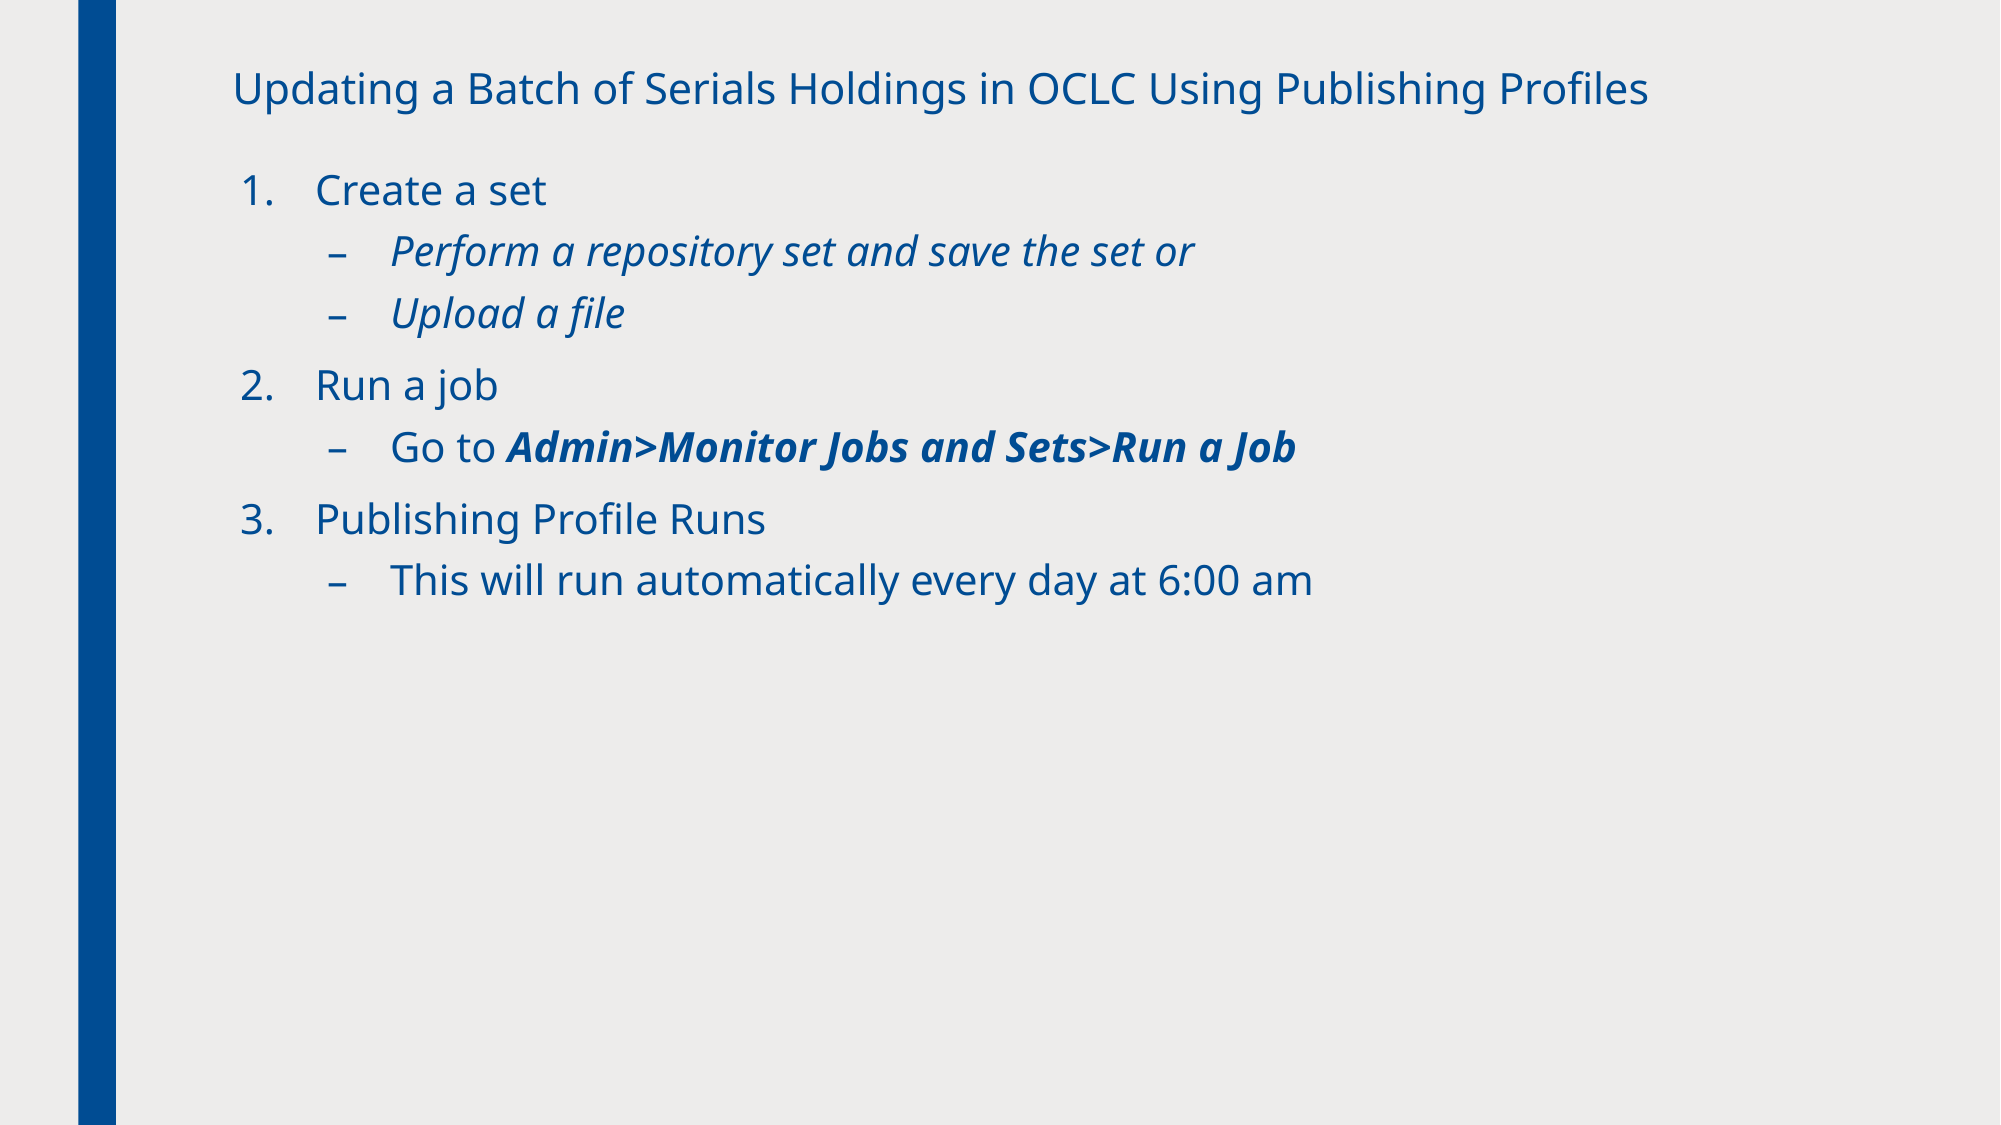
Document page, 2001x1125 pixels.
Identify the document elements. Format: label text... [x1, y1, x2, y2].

title Updating a Batch of Serials Holdings in OCLC Using Publishing Profiles [217, 60, 1812, 161]
list Create a set Perform a repository set and save the set or Upload a file Run a job Go to Admin>Monitor Jobs and Sets>Run a Job Publishing Profile Runs This will run automatically every day at 6:00 am [225, 160, 1923, 1085]
